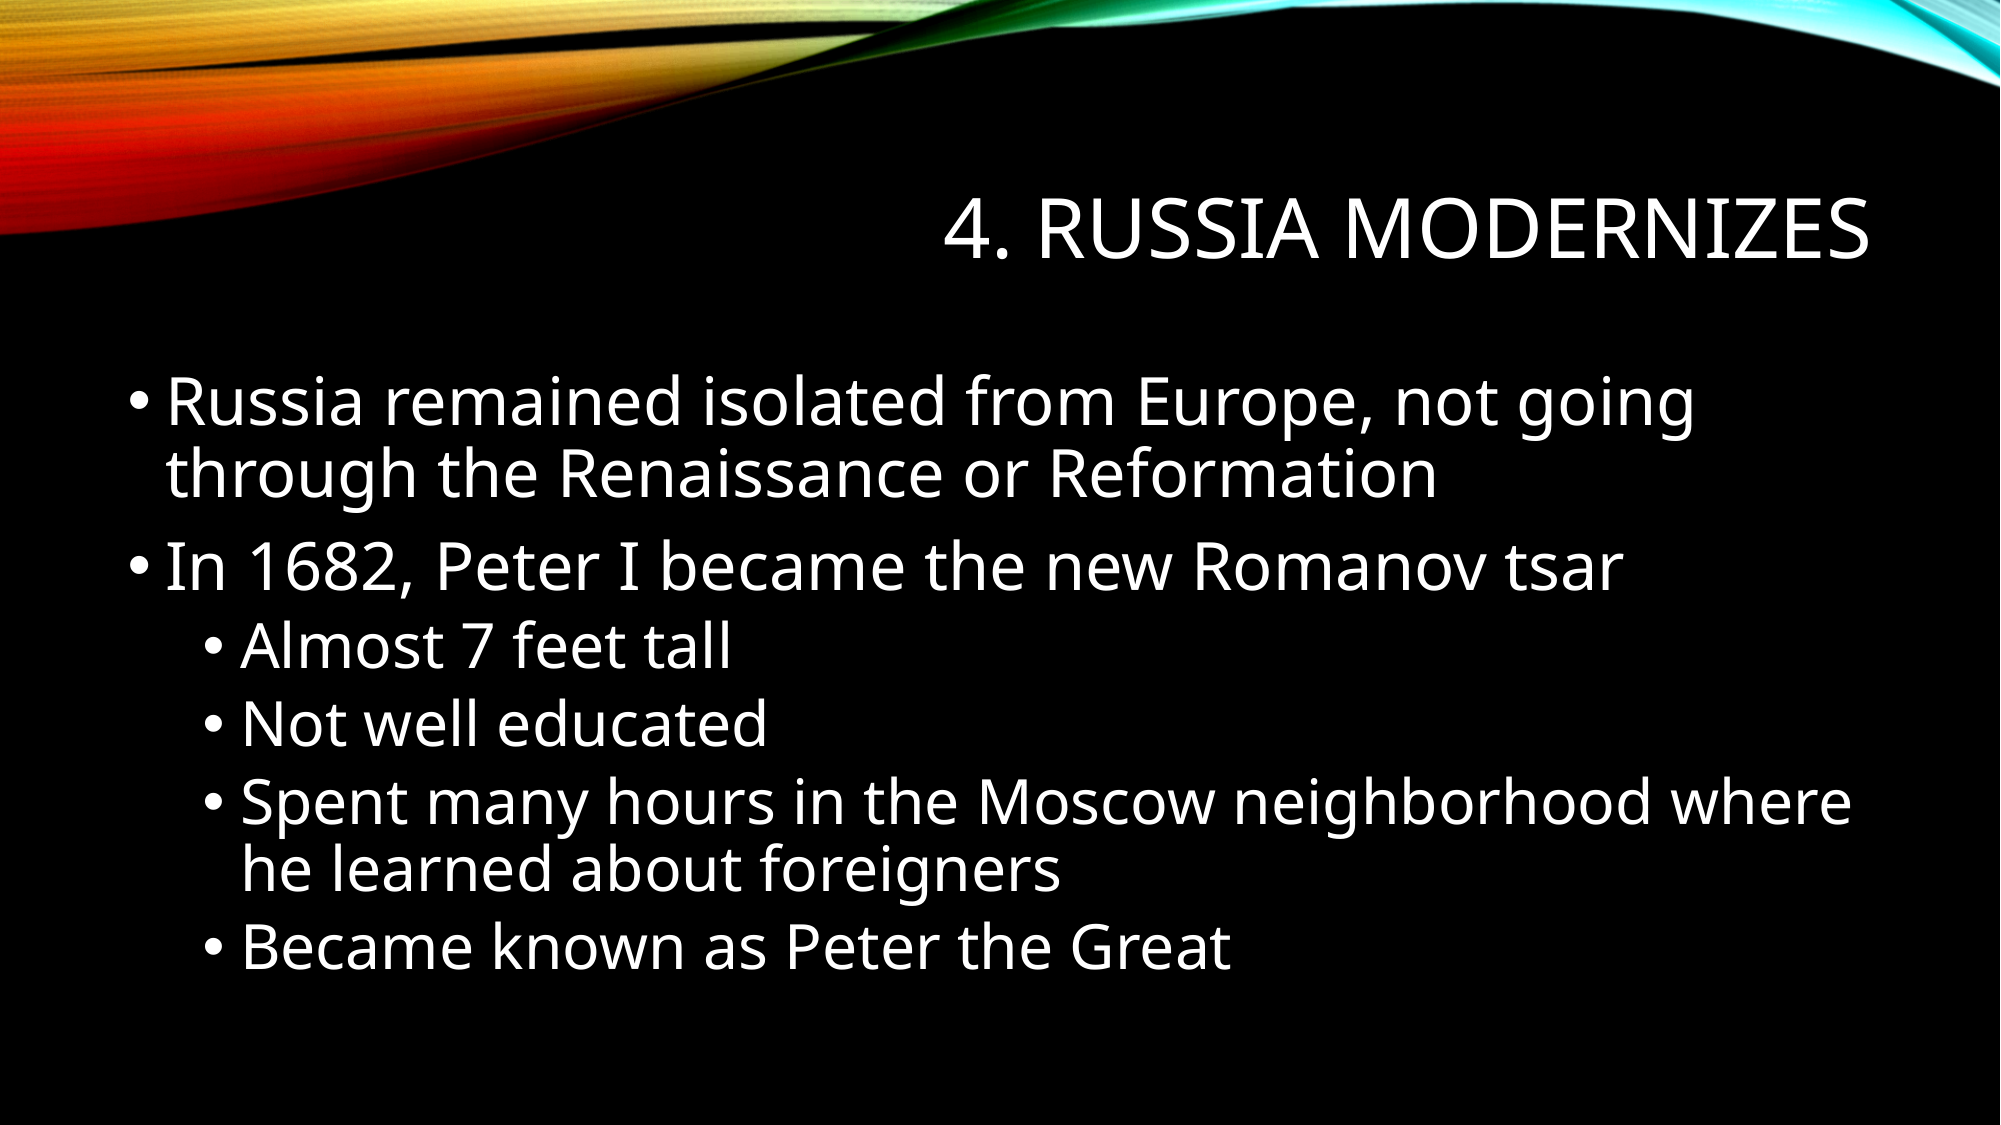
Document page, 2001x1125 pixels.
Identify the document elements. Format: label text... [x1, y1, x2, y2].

list Russia remained isolated from Europe, not going through the Renaissance or Reformation In 1682, Peter I became the new Romanov tsar Almost 7 feet tall Not well educated Spent many hours in the Moscow neighborhood where he learned about foreigners Became known as Peter the Great [112, 360, 1888, 1021]
title 4. Russia modernizes [474, 125, 1888, 338]
picture [0, 0, 2000, 237]
